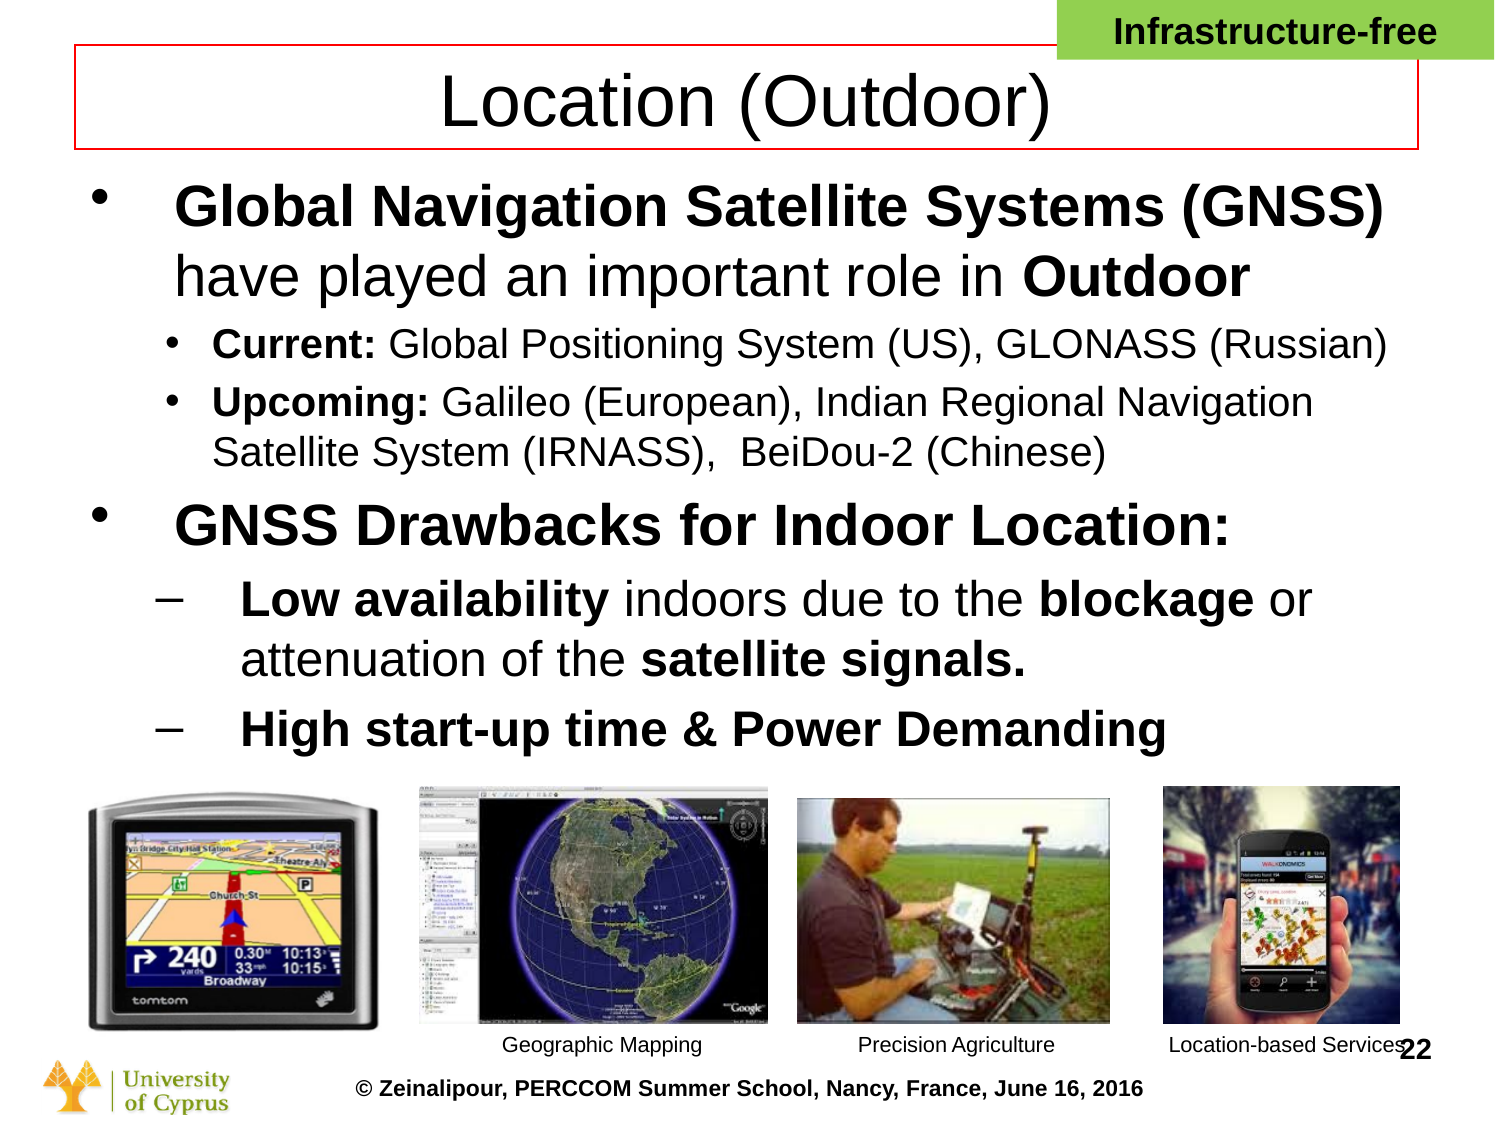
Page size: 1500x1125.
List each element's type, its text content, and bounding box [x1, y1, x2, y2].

text_box Geographic Mapping [466, 1031, 739, 1064]
list Global Navigation Satellite Systems (GNSS) have played an important role in Outdoor Current: Global Positioning System (US), GLONASS (Russian) Upcoming: Galileo (European), Indian Regional Navigation Satellite System (IRNASS), BeiDou-2 (Chinese) GNSS Drawbacks for Indoor Location: Low availability indoors due to the blockage or attenuation of the satellite signals. High start-up time & Power Demanding [74, 160, 1426, 492]
text_box Location-based Services [1151, 1023, 1424, 1064]
text_box Infrastructure-free [1056, 0, 1495, 60]
picture [41, 1058, 231, 1115]
picture [418, 786, 768, 1024]
picture [64, 763, 396, 1048]
picture [796, 798, 1110, 1024]
picture [1163, 786, 1400, 1024]
title Location (Outdoor) [74, 44, 1419, 150]
text_box Precision Agriculture [820, 1032, 1093, 1064]
